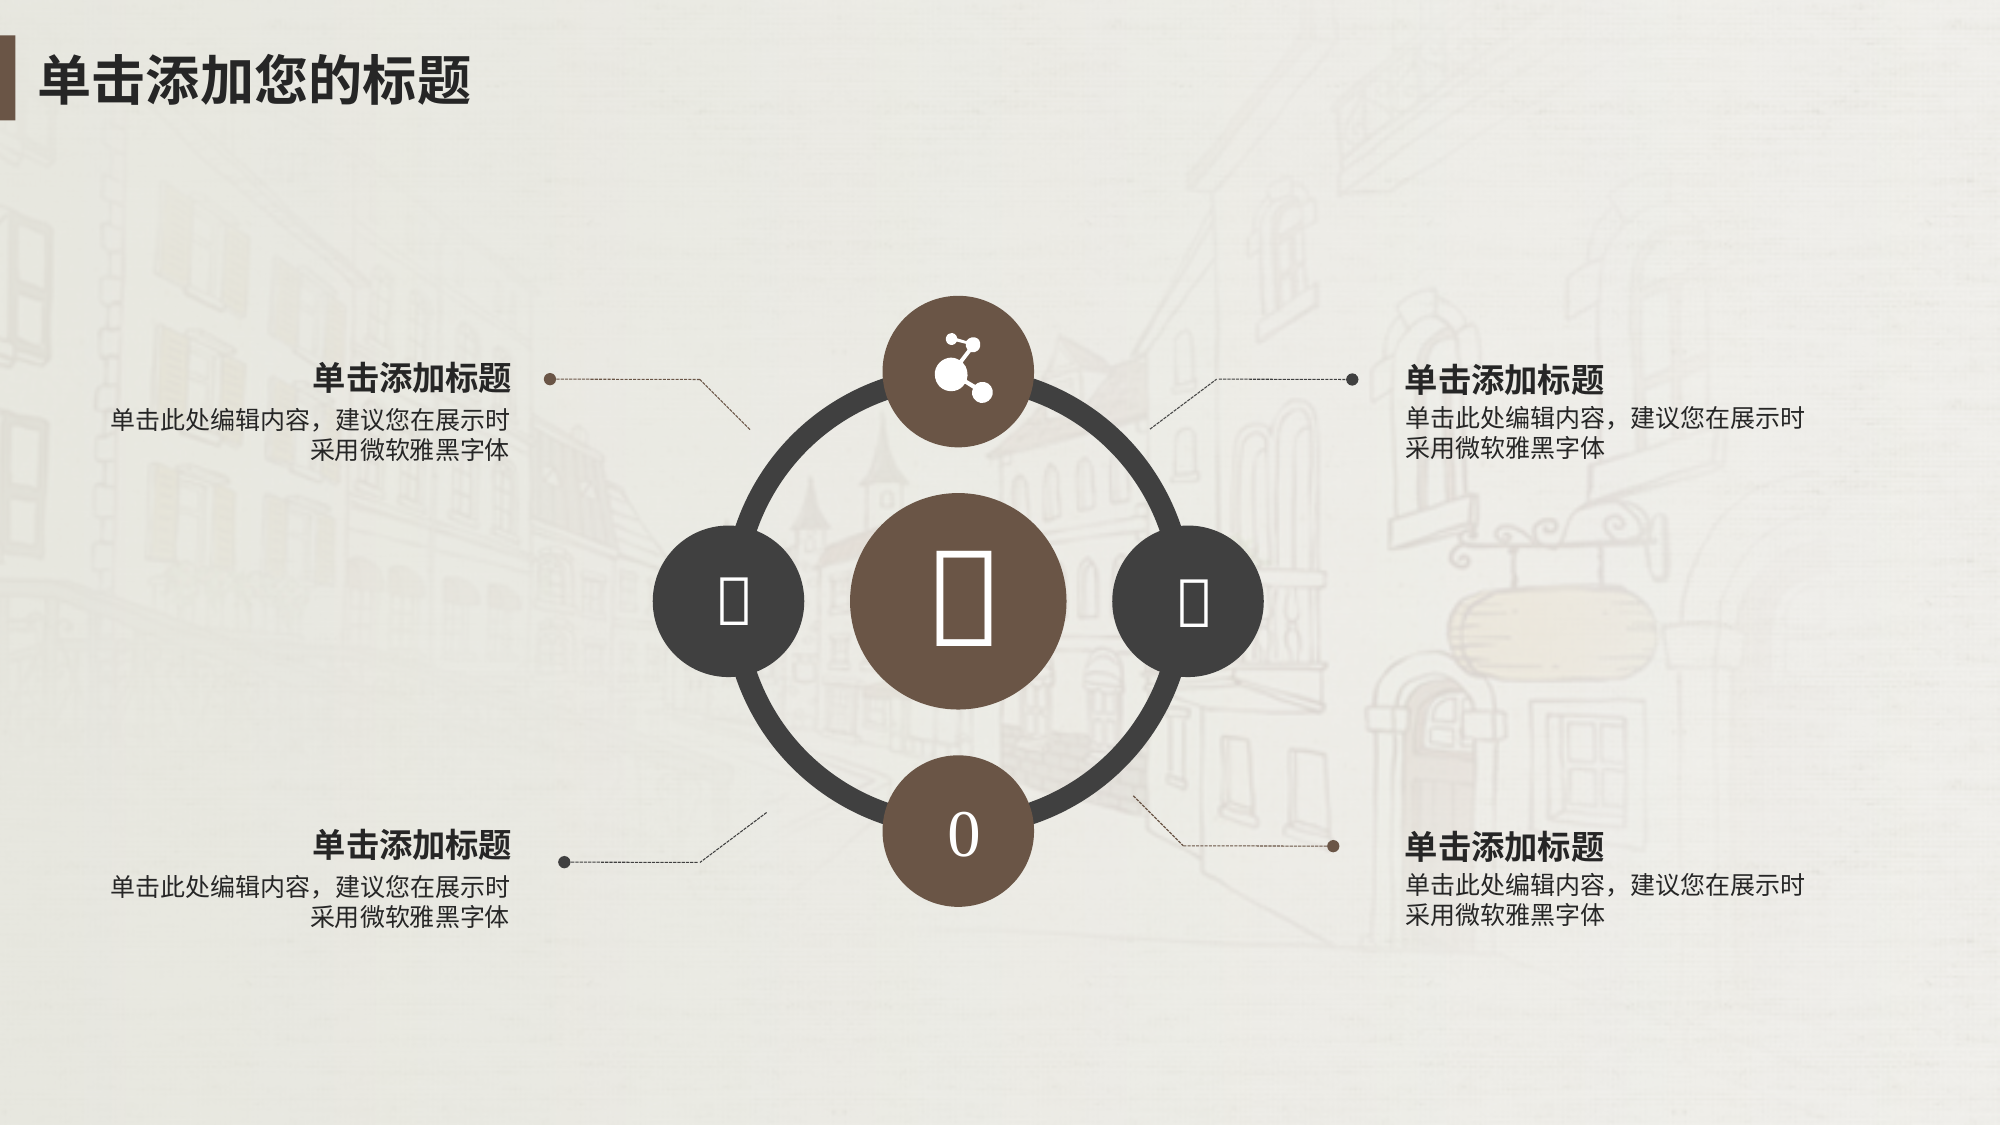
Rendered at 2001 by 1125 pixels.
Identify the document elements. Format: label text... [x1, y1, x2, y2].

text_box 单击添加标题 [1389, 822, 1737, 869]
text_box 单击添加标题 [149, 822, 528, 866]
text_box 单击此处编辑内容，建议您在展示时采用微软雅黑字体 [104, 404, 511, 465]
text_box [849, 492, 1068, 711]
text_box [934, 333, 993, 403]
text_box [736, 379, 886, 529]
text_box [1030, 673, 1181, 824]
text_box  [1160, 553, 1230, 649]
text_box [1030, 378, 1181, 529]
text_box  [910, 505, 1020, 681]
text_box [1149, 379, 1217, 430]
text_box [735, 673, 886, 824]
text_box [651, 524, 806, 679]
text_box 单击添加标题 [149, 355, 528, 399]
text_box  [932, 782, 996, 878]
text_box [1133, 795, 1184, 846]
text_box 单击此处编辑内容，建议您在展示时采用微软雅黑字体 [1405, 388, 1831, 477]
text_box  [699, 551, 770, 646]
text_box [881, 754, 1036, 908]
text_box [699, 379, 750, 430]
text_box 单击添加标题 [1389, 356, 1737, 403]
text_box 单击此处编辑内容，建议您在展示时采用微软雅黑字体 [104, 871, 511, 932]
text_box 单击添加您的标题 [22, 38, 609, 119]
text_box [1111, 524, 1265, 679]
text_box [881, 294, 1036, 449]
text_box 单击此处编辑内容，建议您在展示时采用微软雅黑字体 [1405, 855, 1831, 944]
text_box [699, 812, 767, 863]
